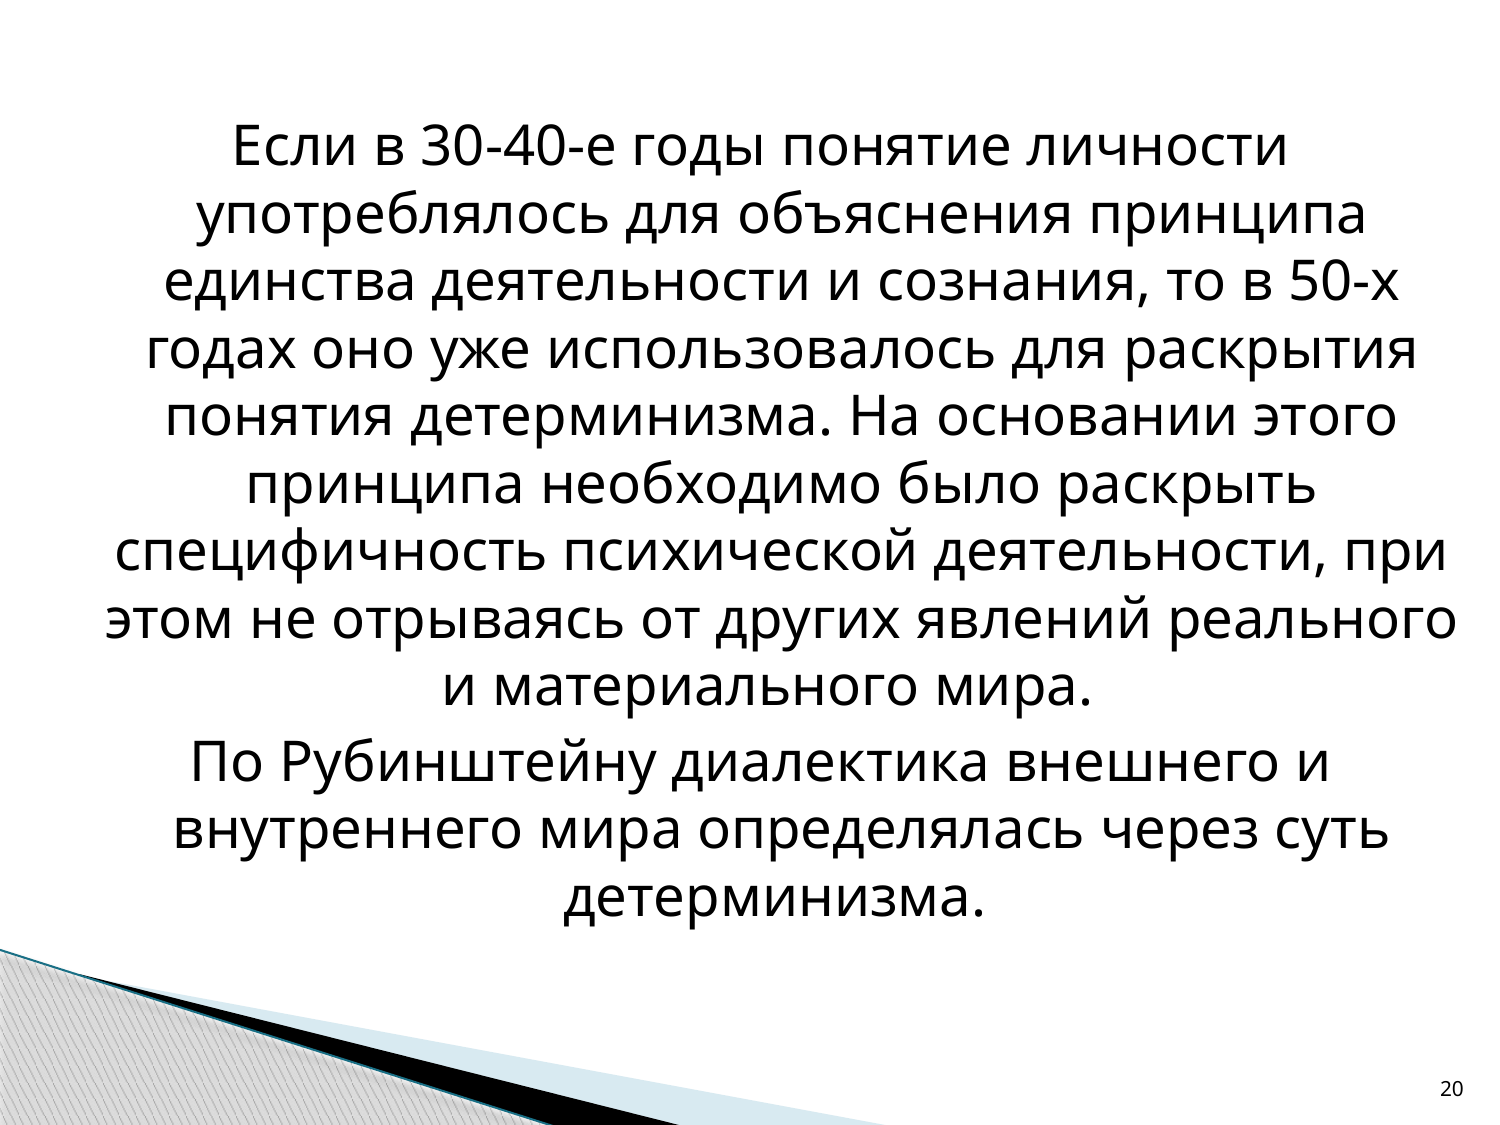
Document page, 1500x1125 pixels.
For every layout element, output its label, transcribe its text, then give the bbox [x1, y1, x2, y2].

slide_number 20 [1418, 1051, 1479, 1112]
list Если в 30-40-е годы понятие личности употреблялось для объяснения принципа единства деятельности и сознания, то в 50-х годах оно уже использовалось для раскрытия понятия детерминизма. На основании этого принципа необходимо было раскрыть специфичность психической деятельности, при этом не отрываясь от других явлений реального и материального мира. По Рубинштейну диалектика внешнего и внутреннего мира определялась через суть детерминизма. [22, 26, 1482, 1107]
